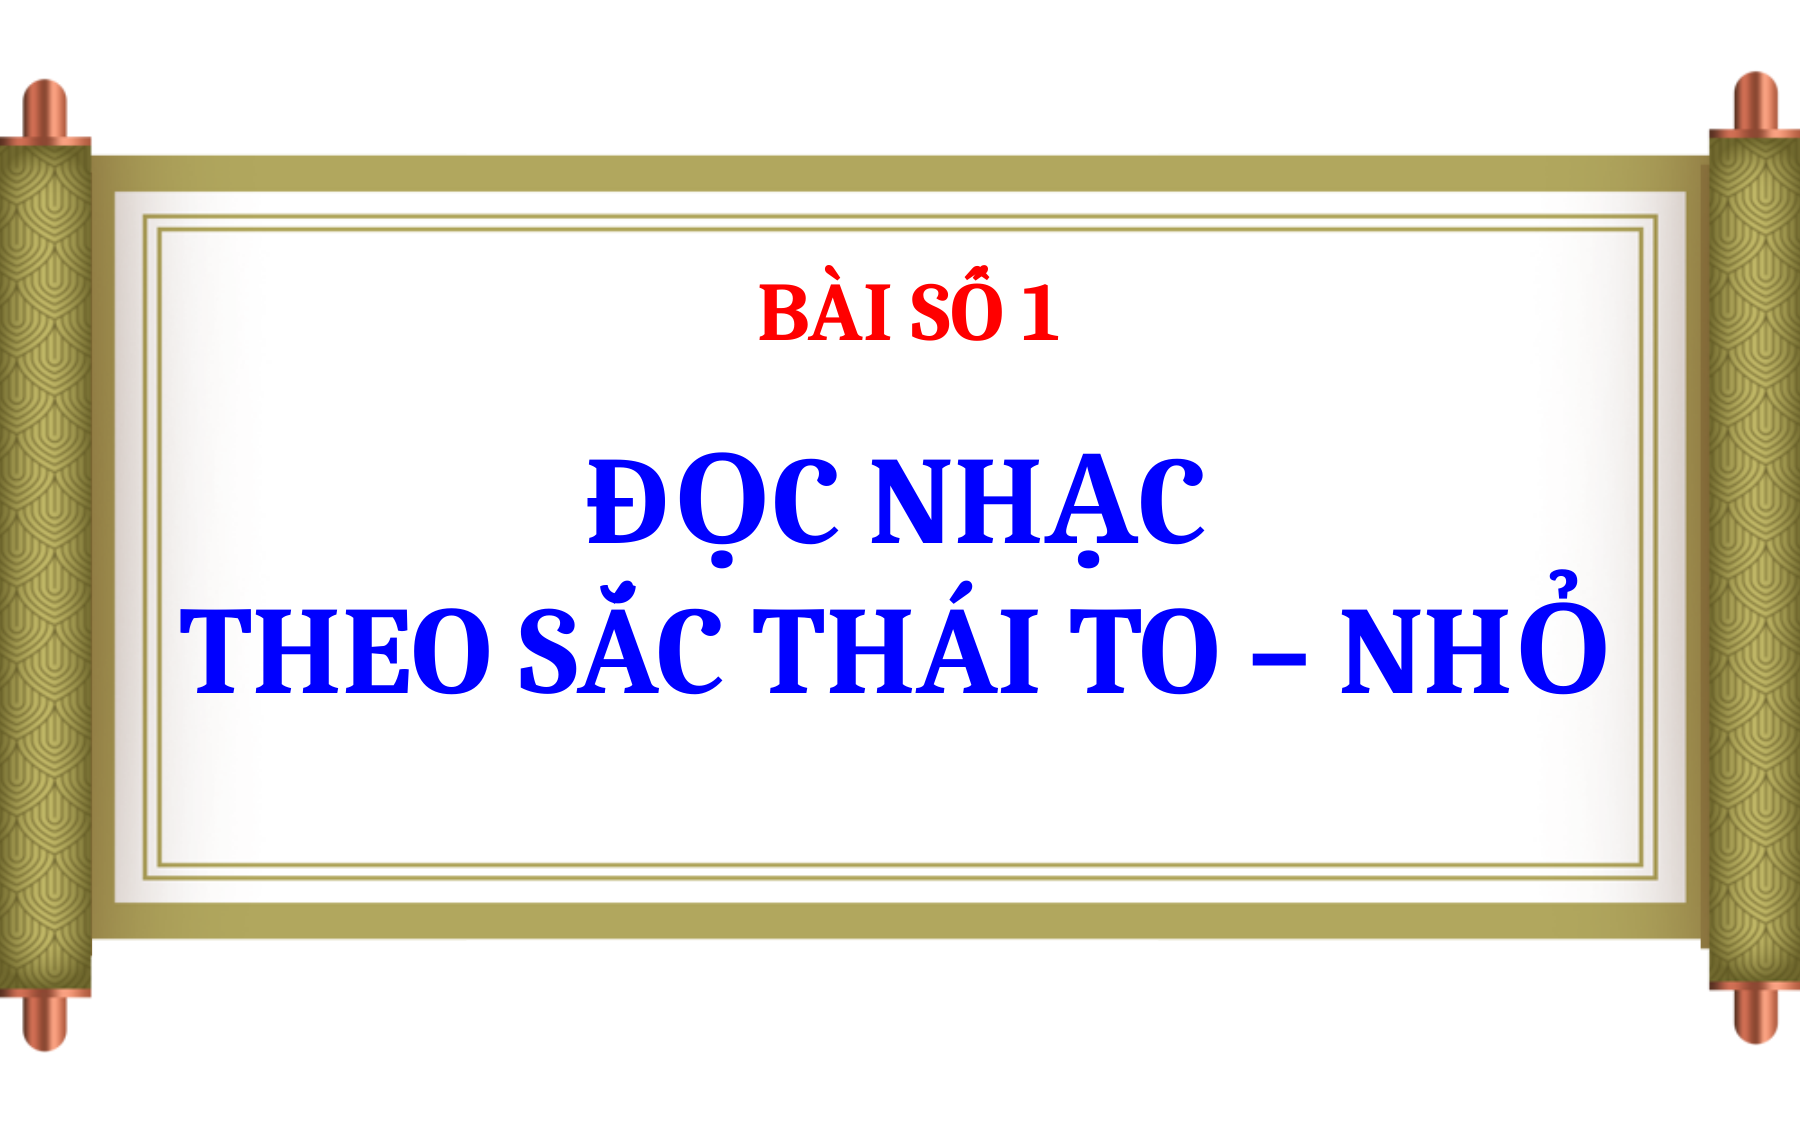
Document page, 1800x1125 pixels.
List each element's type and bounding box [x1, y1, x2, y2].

picture [0, 56, 1800, 1057]
